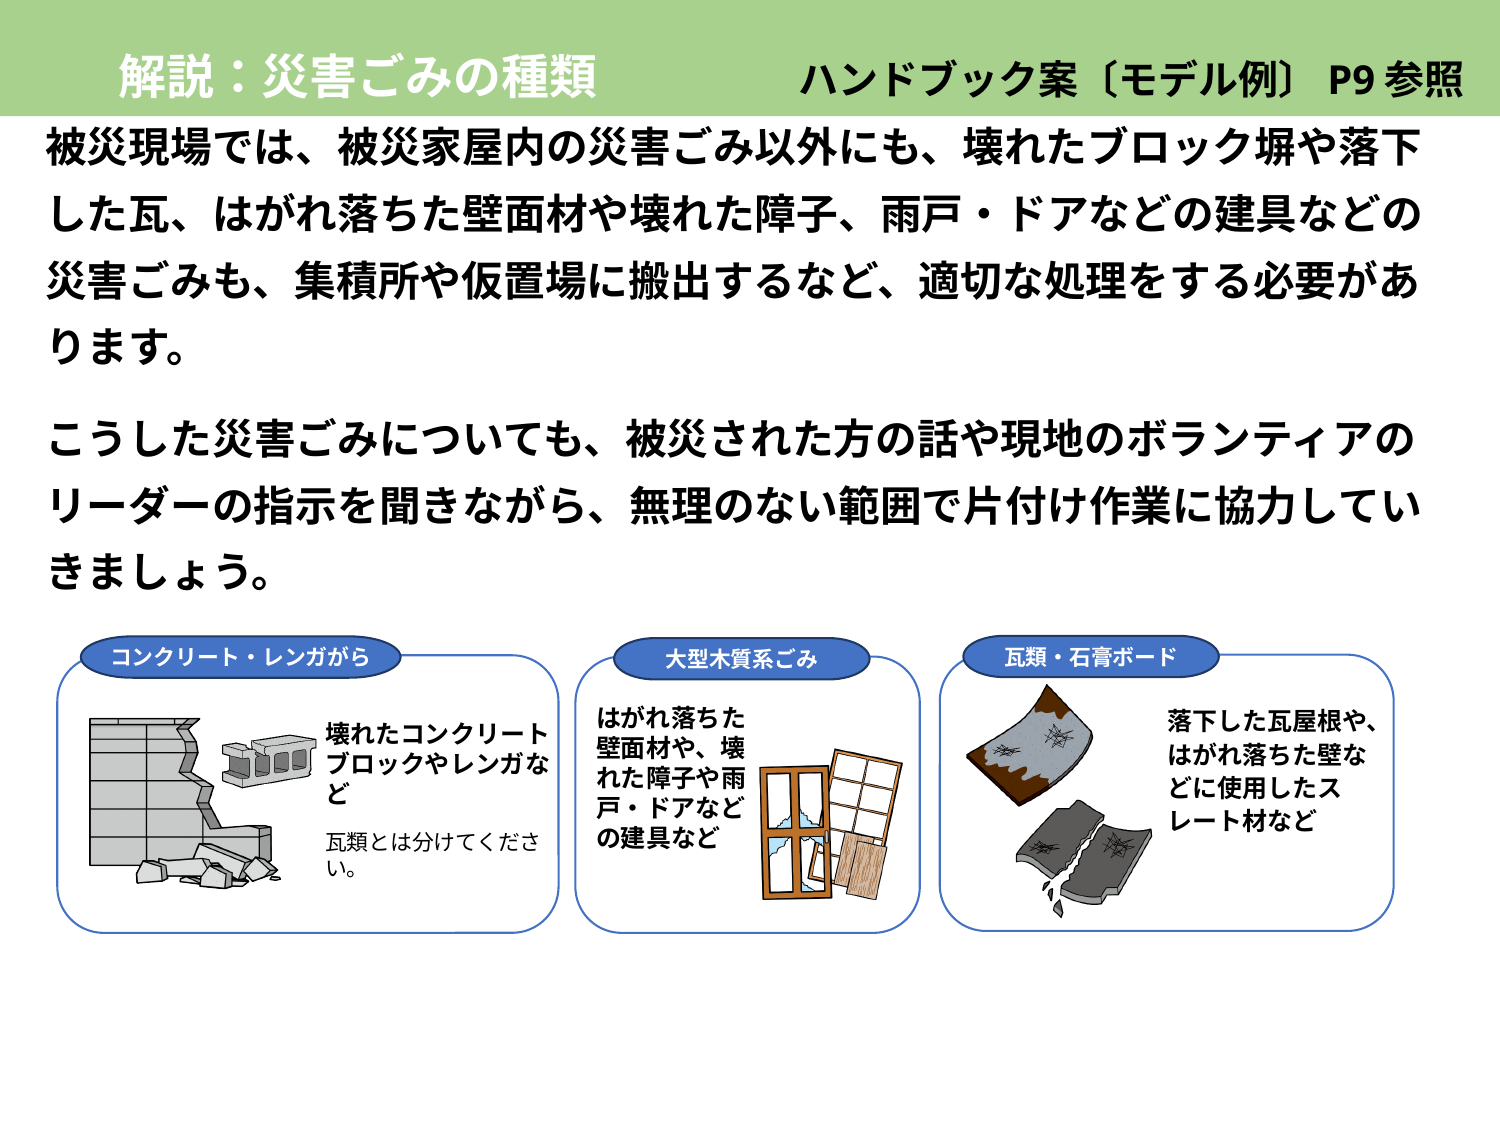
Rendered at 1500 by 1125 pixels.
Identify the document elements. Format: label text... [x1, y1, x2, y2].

text_box 壊れたコンクリート ブロックやレンガなど 瓦類とは分けてください。 [560, 711, 566, 889]
text_box [56, 654, 560, 934]
text_box コンクリート・レンガがら [79, 635, 402, 679]
title 解説：災害ごみの種類 ハンドブック案〔モデル例〕P9参照 [103, 25, 1500, 132]
picture [745, 741, 909, 905]
picture [959, 677, 1159, 935]
text_box [574, 655, 921, 934]
text_box [1099, 653, 1395, 932]
text_box 大型木質系ごみ [613, 637, 871, 681]
text_box 被災現場では、被災家屋内の災害ごみ以外にも、壊れたブロック塀や落下した瓦、はがれ落ちた壁面材や壊れた障子、雨戸・ドアなどの建具などの災害ごみも、集積所や仮置場に搬出するなど、適切な処理をする必要があります。 こうした災害ごみについても、被災された方の話や現地のボランティアのリーダーの指示を聞きながら、無理のない範囲で片付け作業に協力していきましょう。 [29, 134, 1453, 566]
text_box 瓦類・石膏ボード [962, 634, 1220, 679]
text_box [938, 660, 1008, 932]
picture [78, 690, 322, 899]
